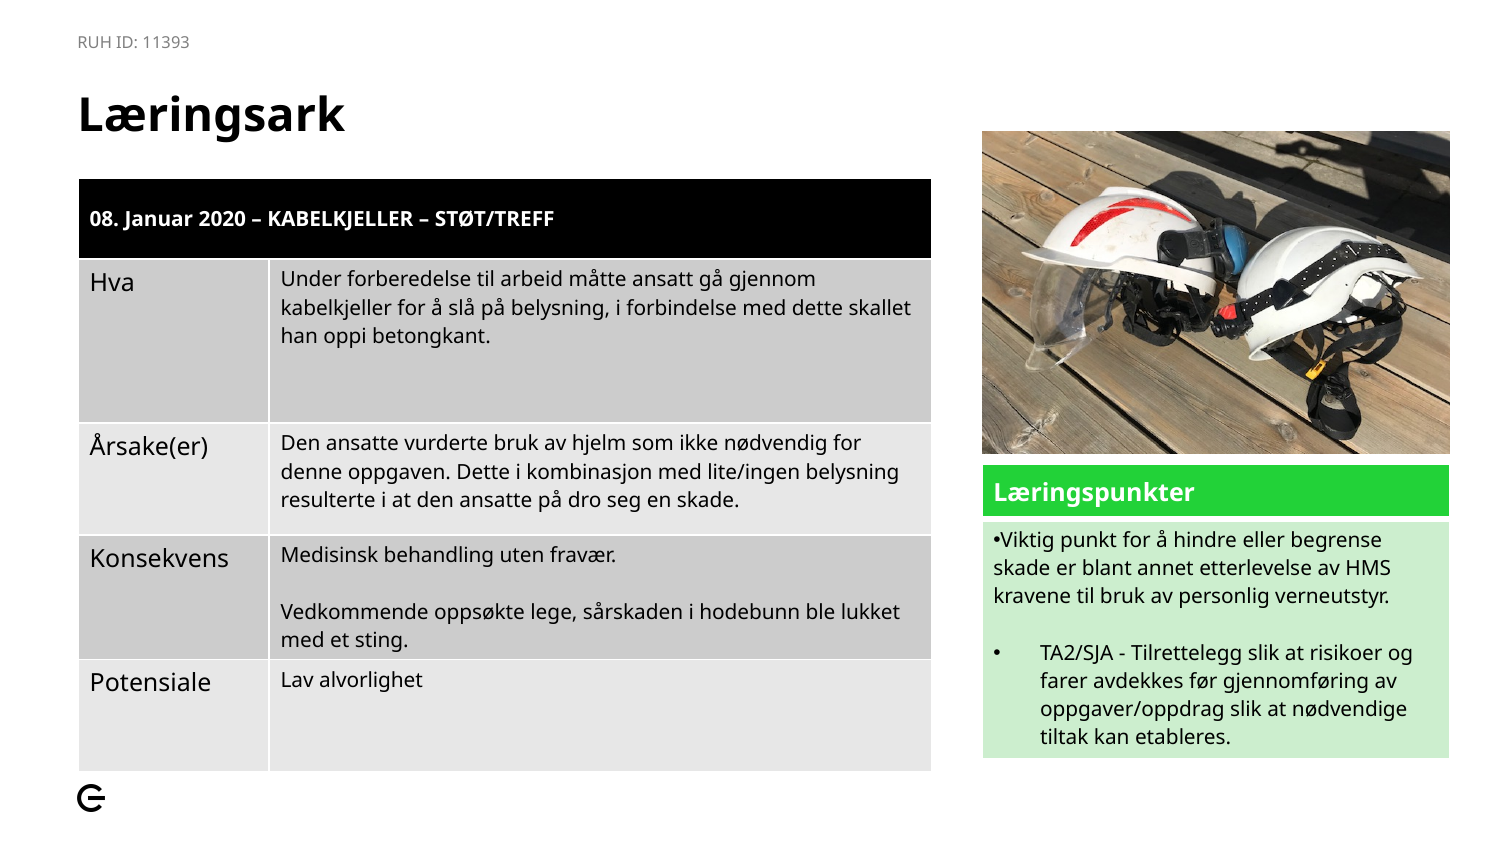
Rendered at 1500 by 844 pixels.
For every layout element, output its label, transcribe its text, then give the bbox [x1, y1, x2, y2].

table_header Læringspunkter [983, 465, 1449, 516]
table_cell Lav alvorlighet [270, 660, 931, 771]
table_cell Hva [79, 260, 268, 422]
table_cell Potensiale [79, 660, 268, 771]
table_cell Konsekvens [79, 536, 268, 659]
table_cell Medisinsk behandling uten fravær. ​ Vedkommende oppsøkte lege, sårskaden i hodebunn ble lukket med et sting. [270, 536, 931, 659]
table_header 08. Januar 2020 – KABELKJELLER – STØT/TREFF [79, 179, 931, 258]
table_cell Viktig punkt for å hindre eller begrense skade er blant annet etterlevelse av HMS kravene til bruk av personlig verneutstyr. TA2/SJA - Tilrettelegg slik at risikoer og farer avdekkes før gjennomføring av oppgaver/oppdrag slik at nødvendige tiltak kan etableres. [983, 522, 1449, 758]
table_cell Årsake(er) [79, 424, 268, 534]
table_cell Under forberedelse til arbeid måtte ansatt gå gjennom kabelkjeller for å slå på belysning, i forbindelse med dette skallet han oppi betongkant. [270, 260, 931, 422]
picture [981, 131, 1450, 454]
footer RUH ID: 11393 [77, 30, 854, 54]
title Læringsark [77, 66, 1015, 142]
table_cell Den ansatte vurderte bruk av hjelm som ikke nødvendig for denne oppgaven. Dette i kombinasjon med lite/ingen belysning resulterte i at den ansatte på dro seg en skade. [270, 424, 931, 534]
picture [77, 784, 105, 812]
